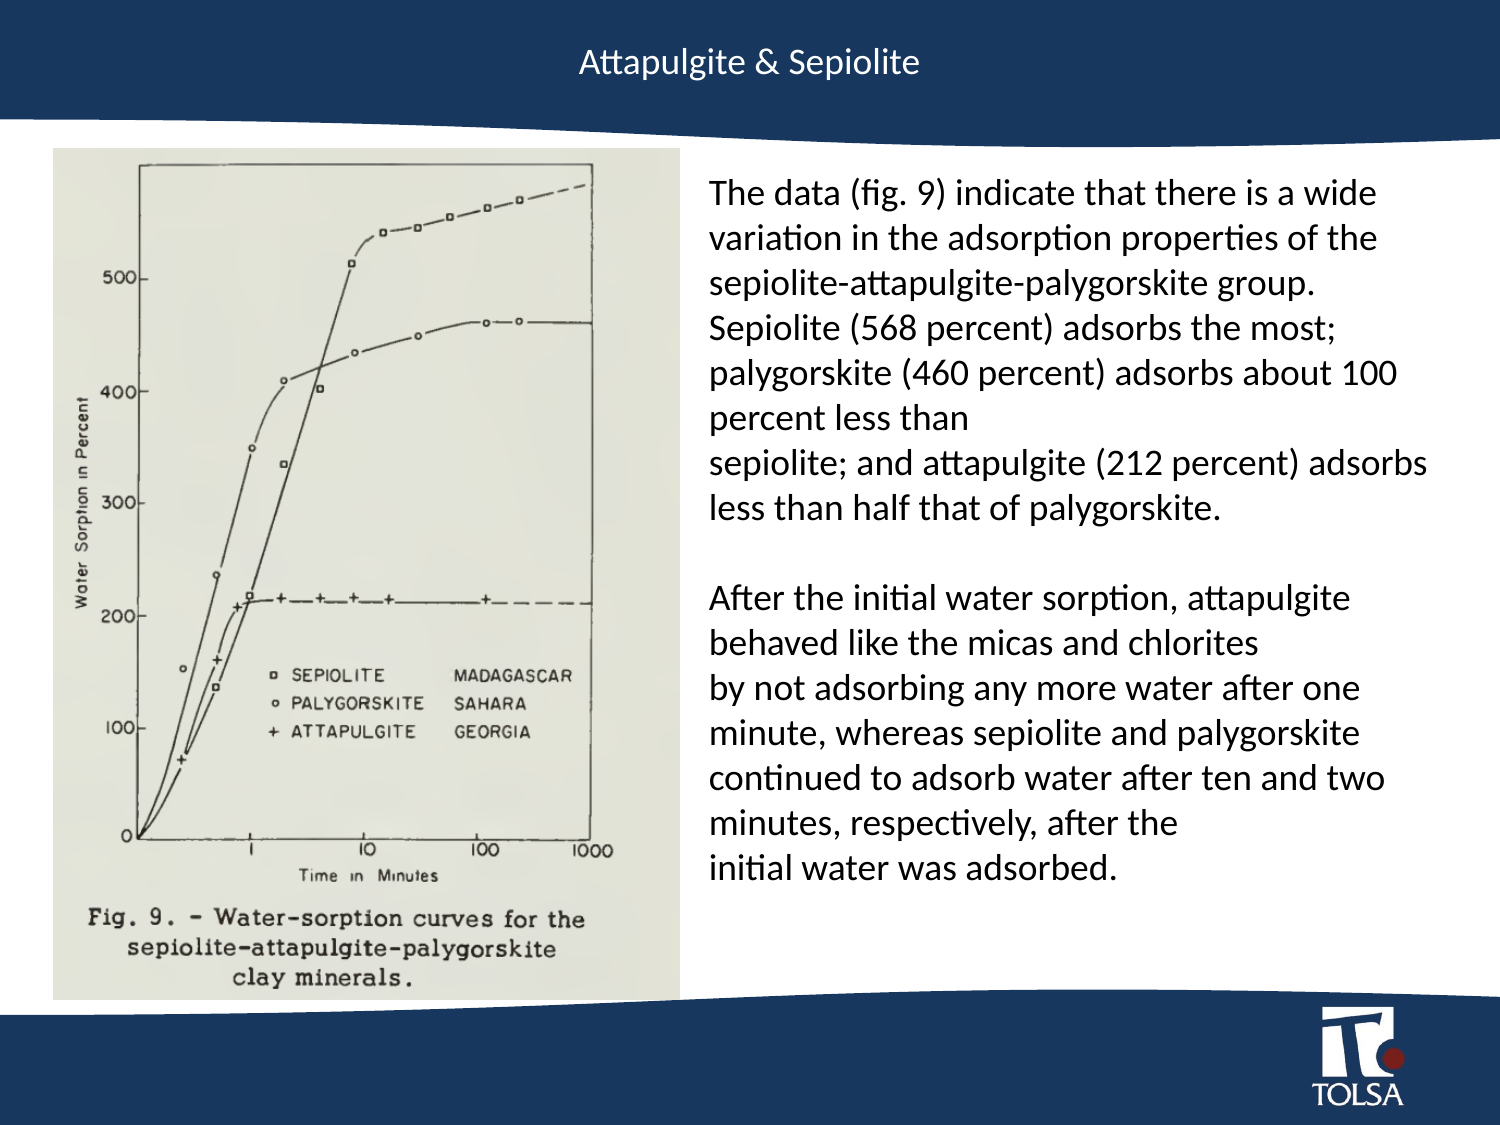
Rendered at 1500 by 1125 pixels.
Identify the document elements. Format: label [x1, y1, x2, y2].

text_box [0, 0, 1500, 1125]
picture [52, 148, 680, 1000]
